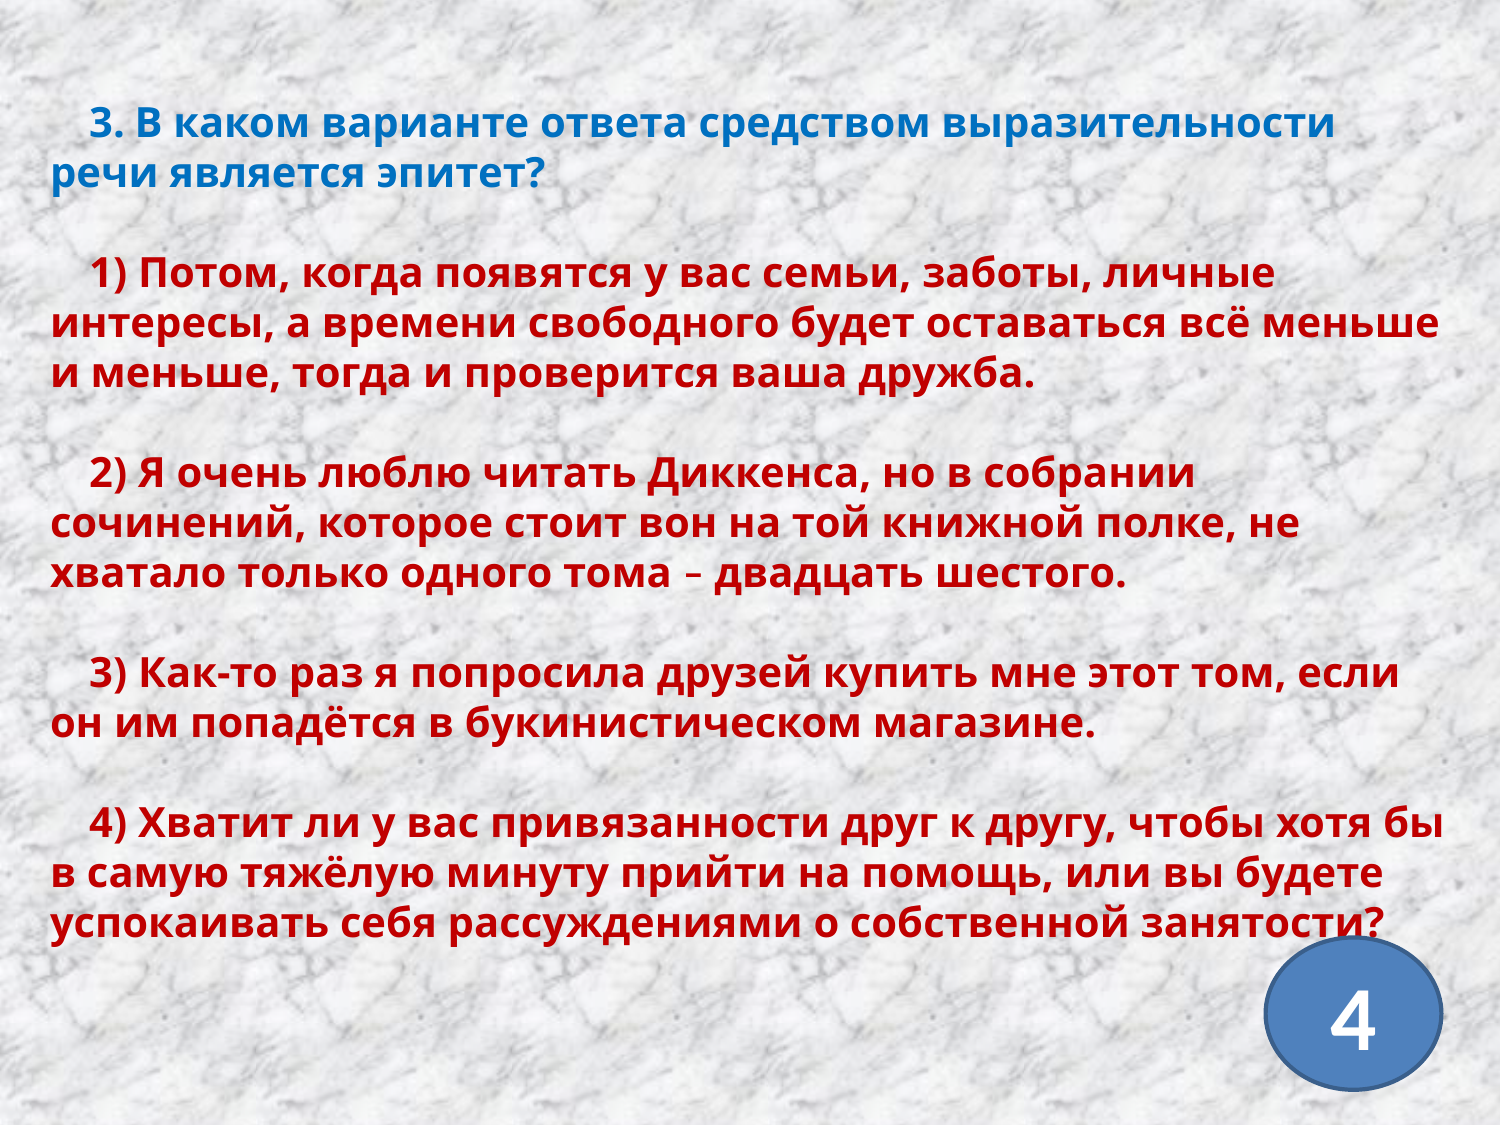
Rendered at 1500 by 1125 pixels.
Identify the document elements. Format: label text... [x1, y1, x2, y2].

text_box 4 [1263, 935, 1444, 1092]
text_box 3. В каком варианте ответа средством выразительности речи является эпитет? 1) Потом, когда появятся у вас семьи, заботы, личные интересы, а времени свободного будет оставаться всё меньше и меньше, тогда и проверится ваша дружба. 2) Я очень люблю читать Диккенса, но в собрании сочинений, которое стоит вон на той книжной полке, не хватало только одного тома – двадцать шестого. 3) Как-то раз я попросила друзей купить мне этот том, если он им попадётся в букинистическом магазине. 4) Хватит ли у вас привязанности друг к другу, чтобы хотя бы в самую тяжёлую минуту прийти на помощь, или вы будете успокаивать себя рассуждениями о собственной занятости? [35, 87, 1465, 954]
